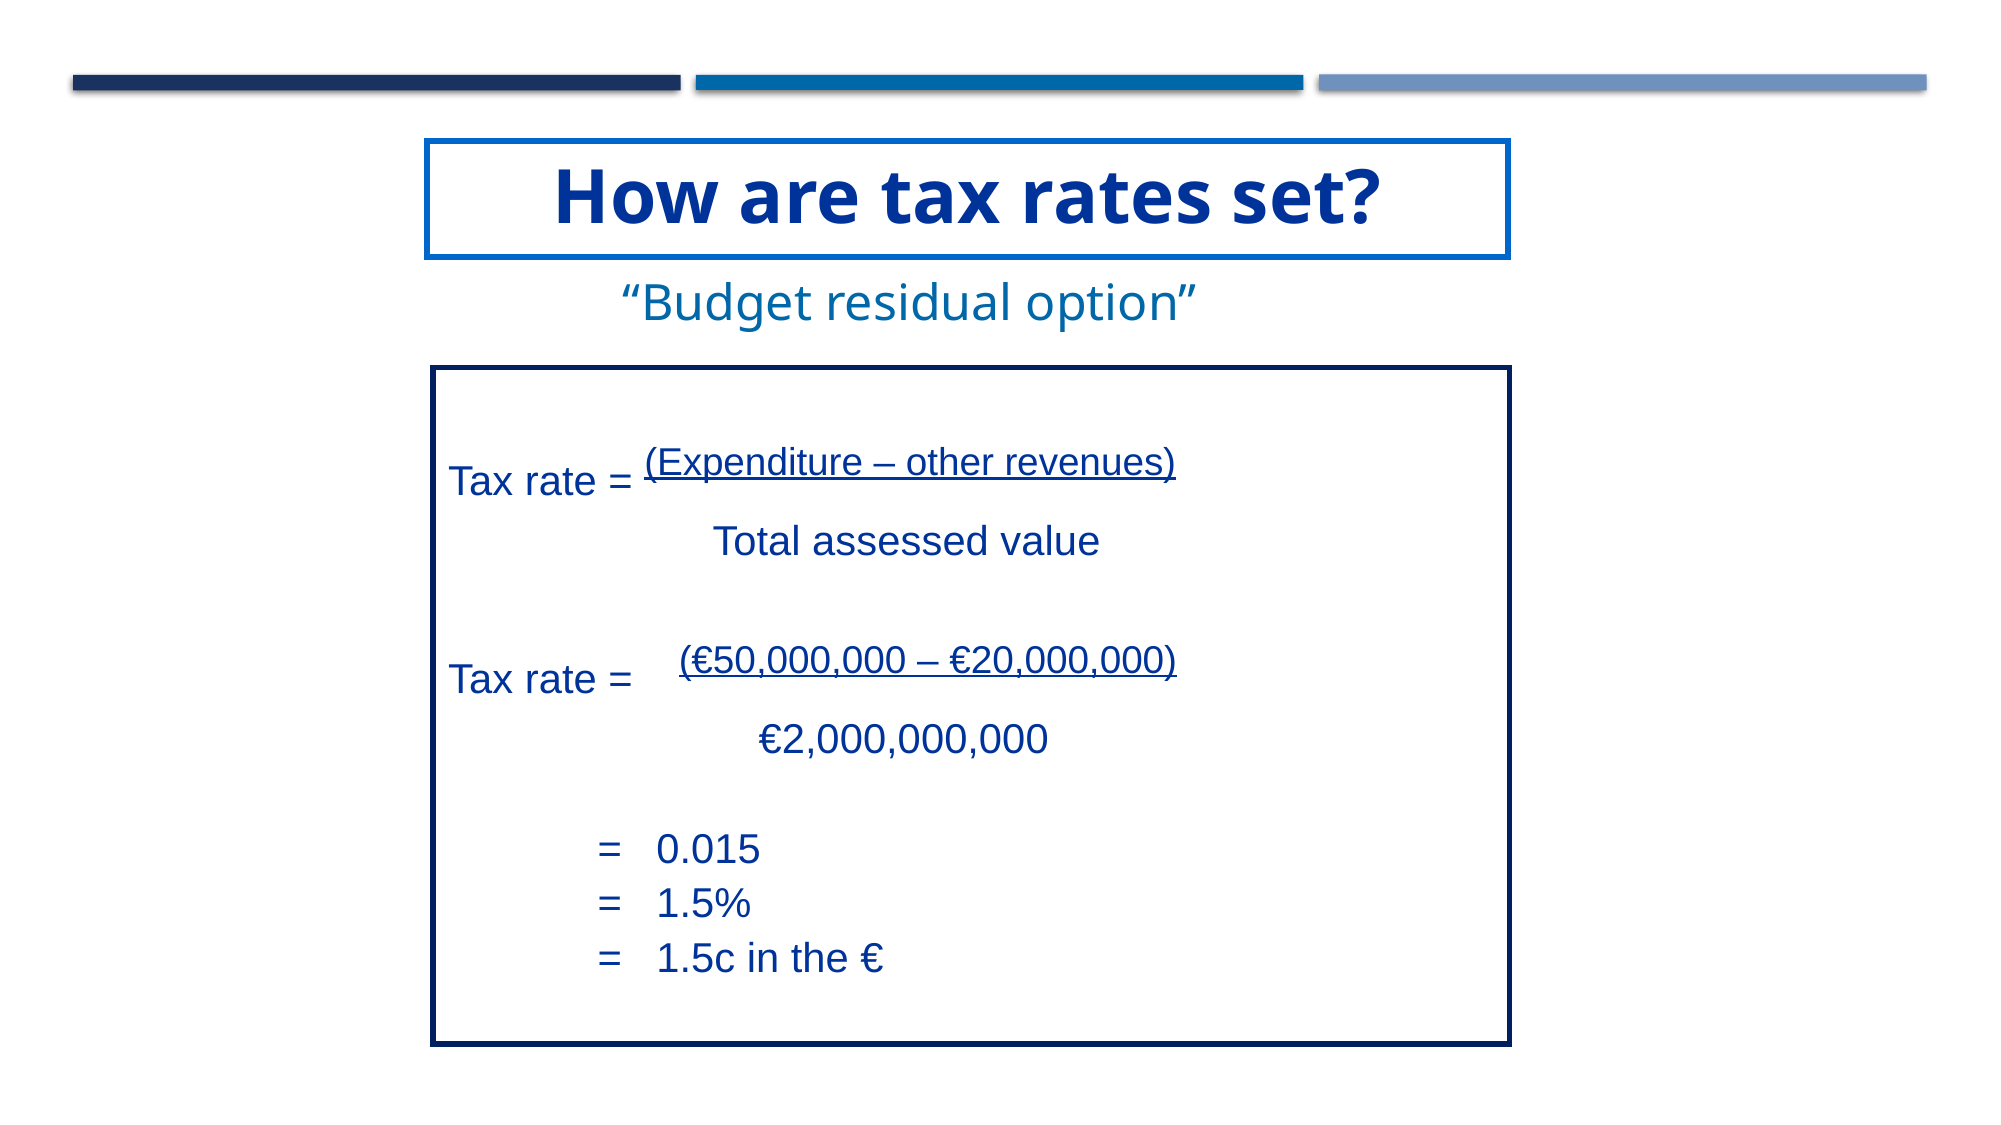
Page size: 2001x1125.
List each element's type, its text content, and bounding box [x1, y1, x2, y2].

title How are tax rates set? [426, 141, 1508, 258]
list “Budget residual option” [324, 262, 1508, 1024]
table_header Tax rate = (Expenditure – other revenues) Total assessed value Tax rate = (€50,000,000 – €20,000,000) €2,000,000,000 = 0.015 = 1.5% = 1.5c in the € [436, 370, 1507, 1041]
